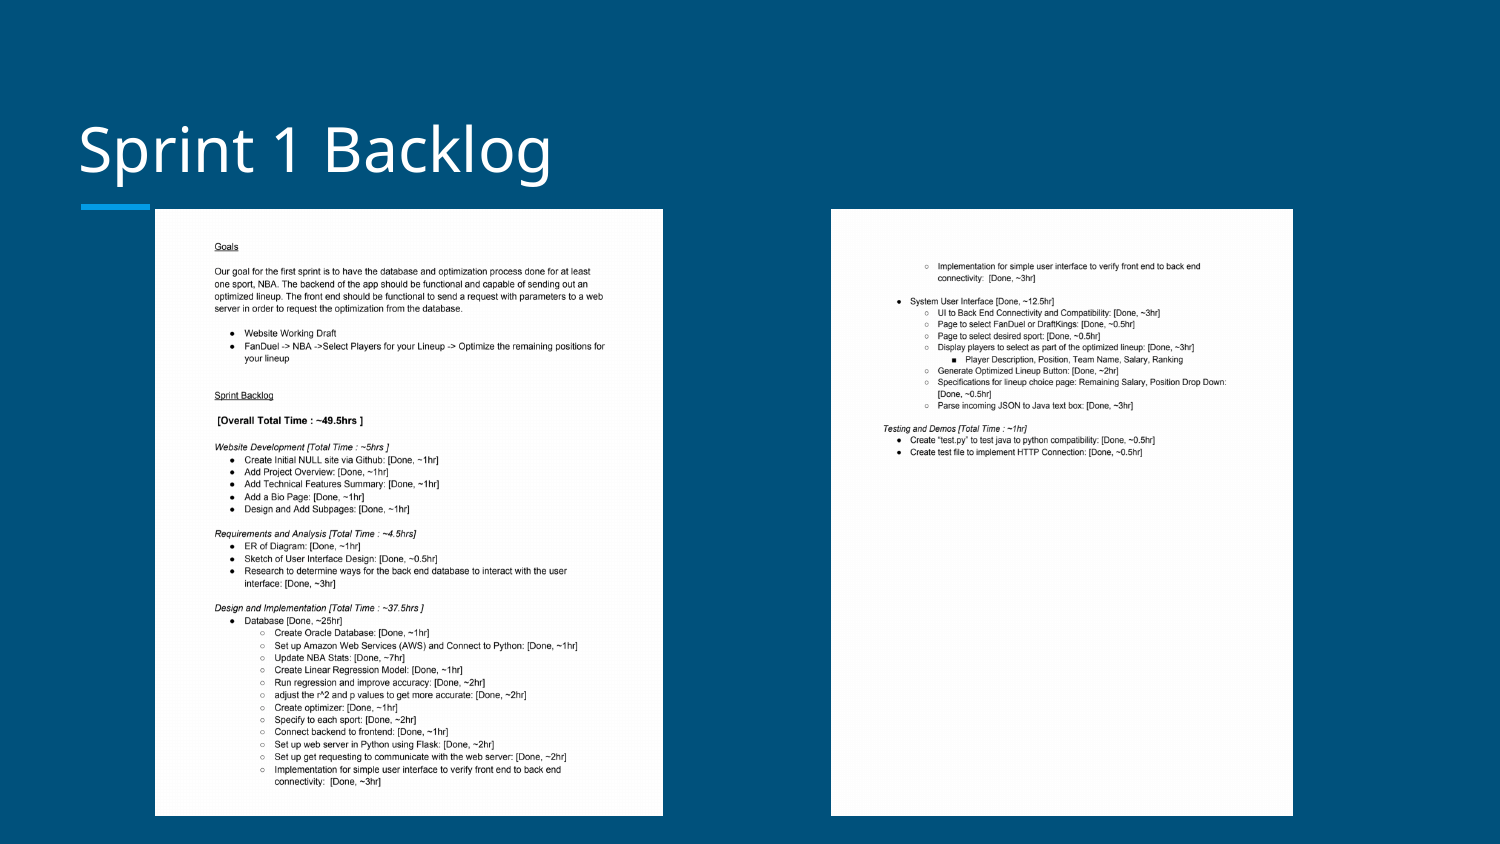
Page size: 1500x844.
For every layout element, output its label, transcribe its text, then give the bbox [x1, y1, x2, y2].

title Sprint 1 Backlog [63, 87, 1437, 201]
picture [832, 210, 1292, 815]
picture [156, 210, 662, 815]
